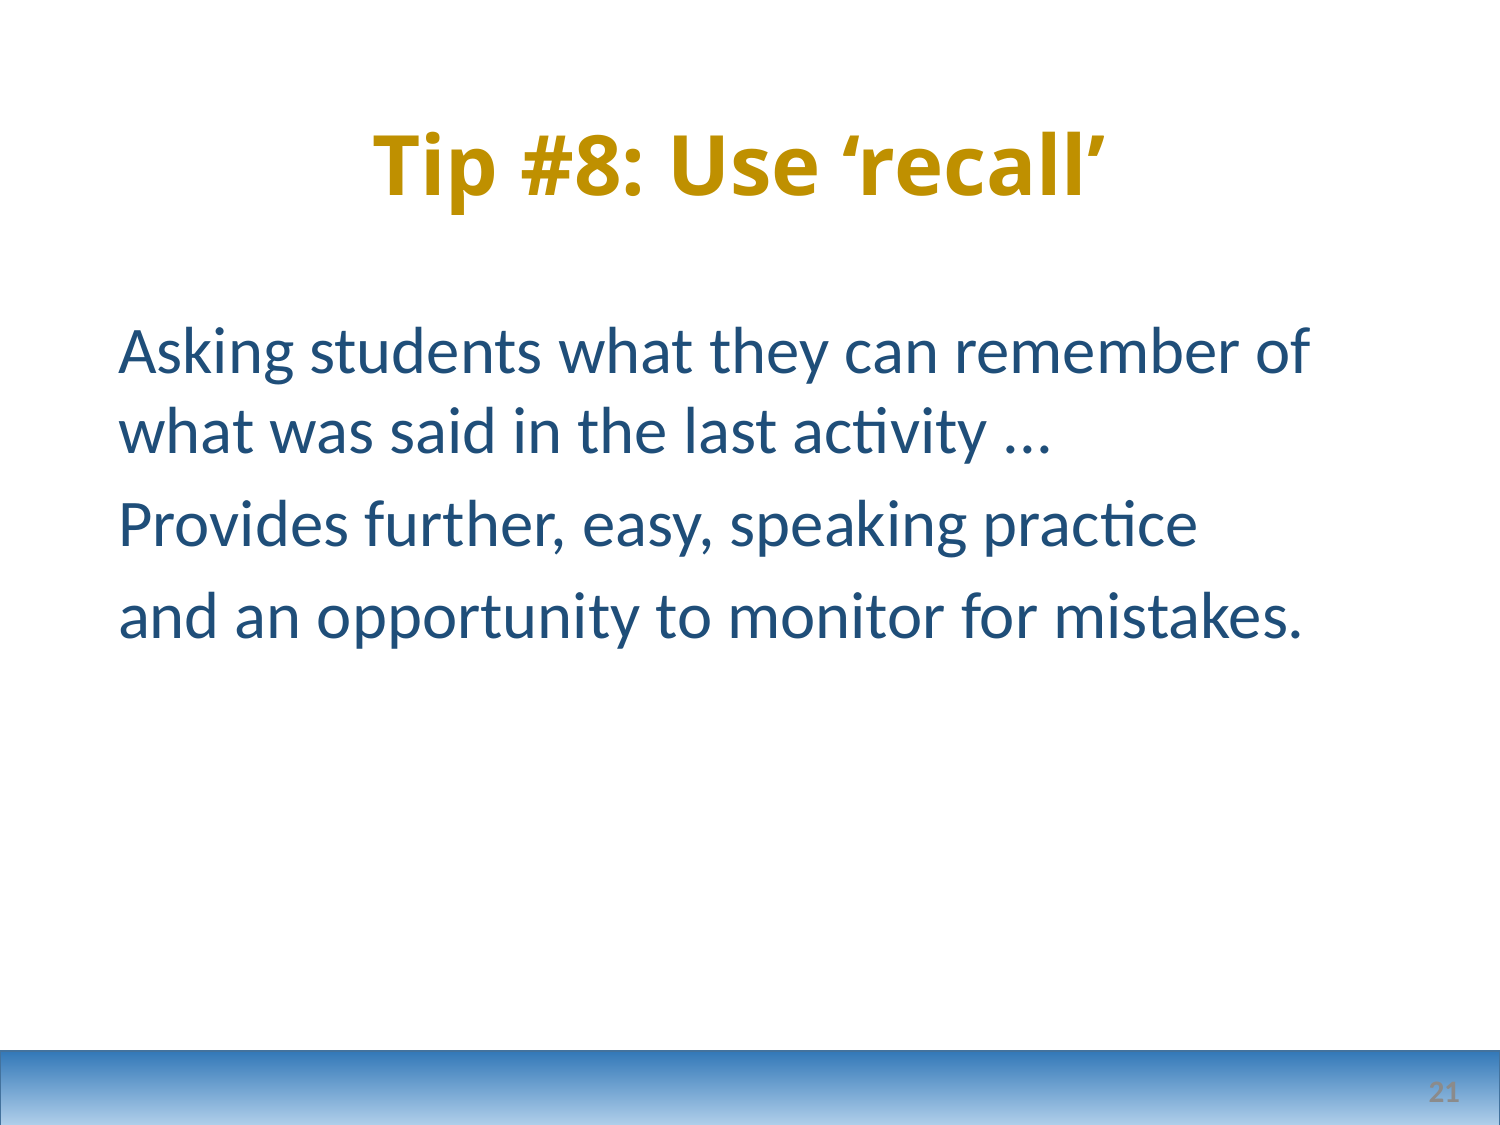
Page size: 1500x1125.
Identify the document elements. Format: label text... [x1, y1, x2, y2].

title Tip #8: Use ‘recall’ [103, 59, 1397, 278]
slide_number 21 [1396, 1062, 1476, 1117]
list Asking students what they can remember of what was said in the last activity ... Provides further, easy, speaking practice and an opportunity to monitor for mistakes. [103, 299, 1397, 1014]
